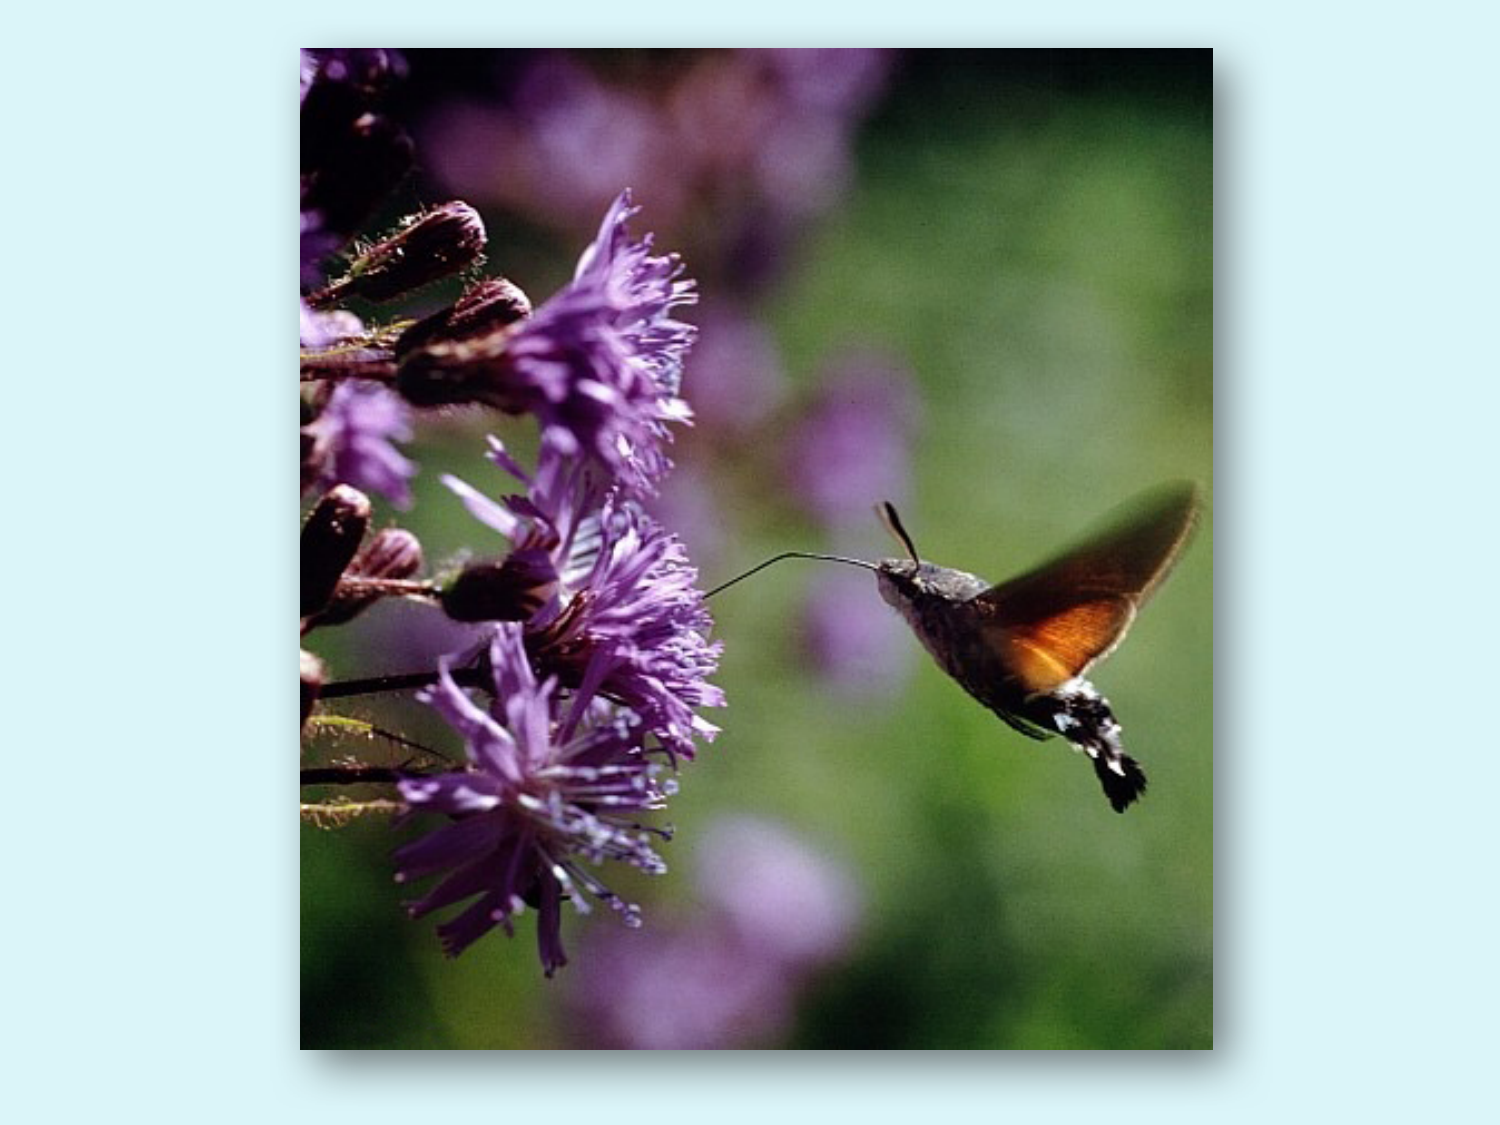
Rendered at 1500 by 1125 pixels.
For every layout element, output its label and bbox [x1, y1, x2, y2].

list [299, 48, 1213, 1051]
